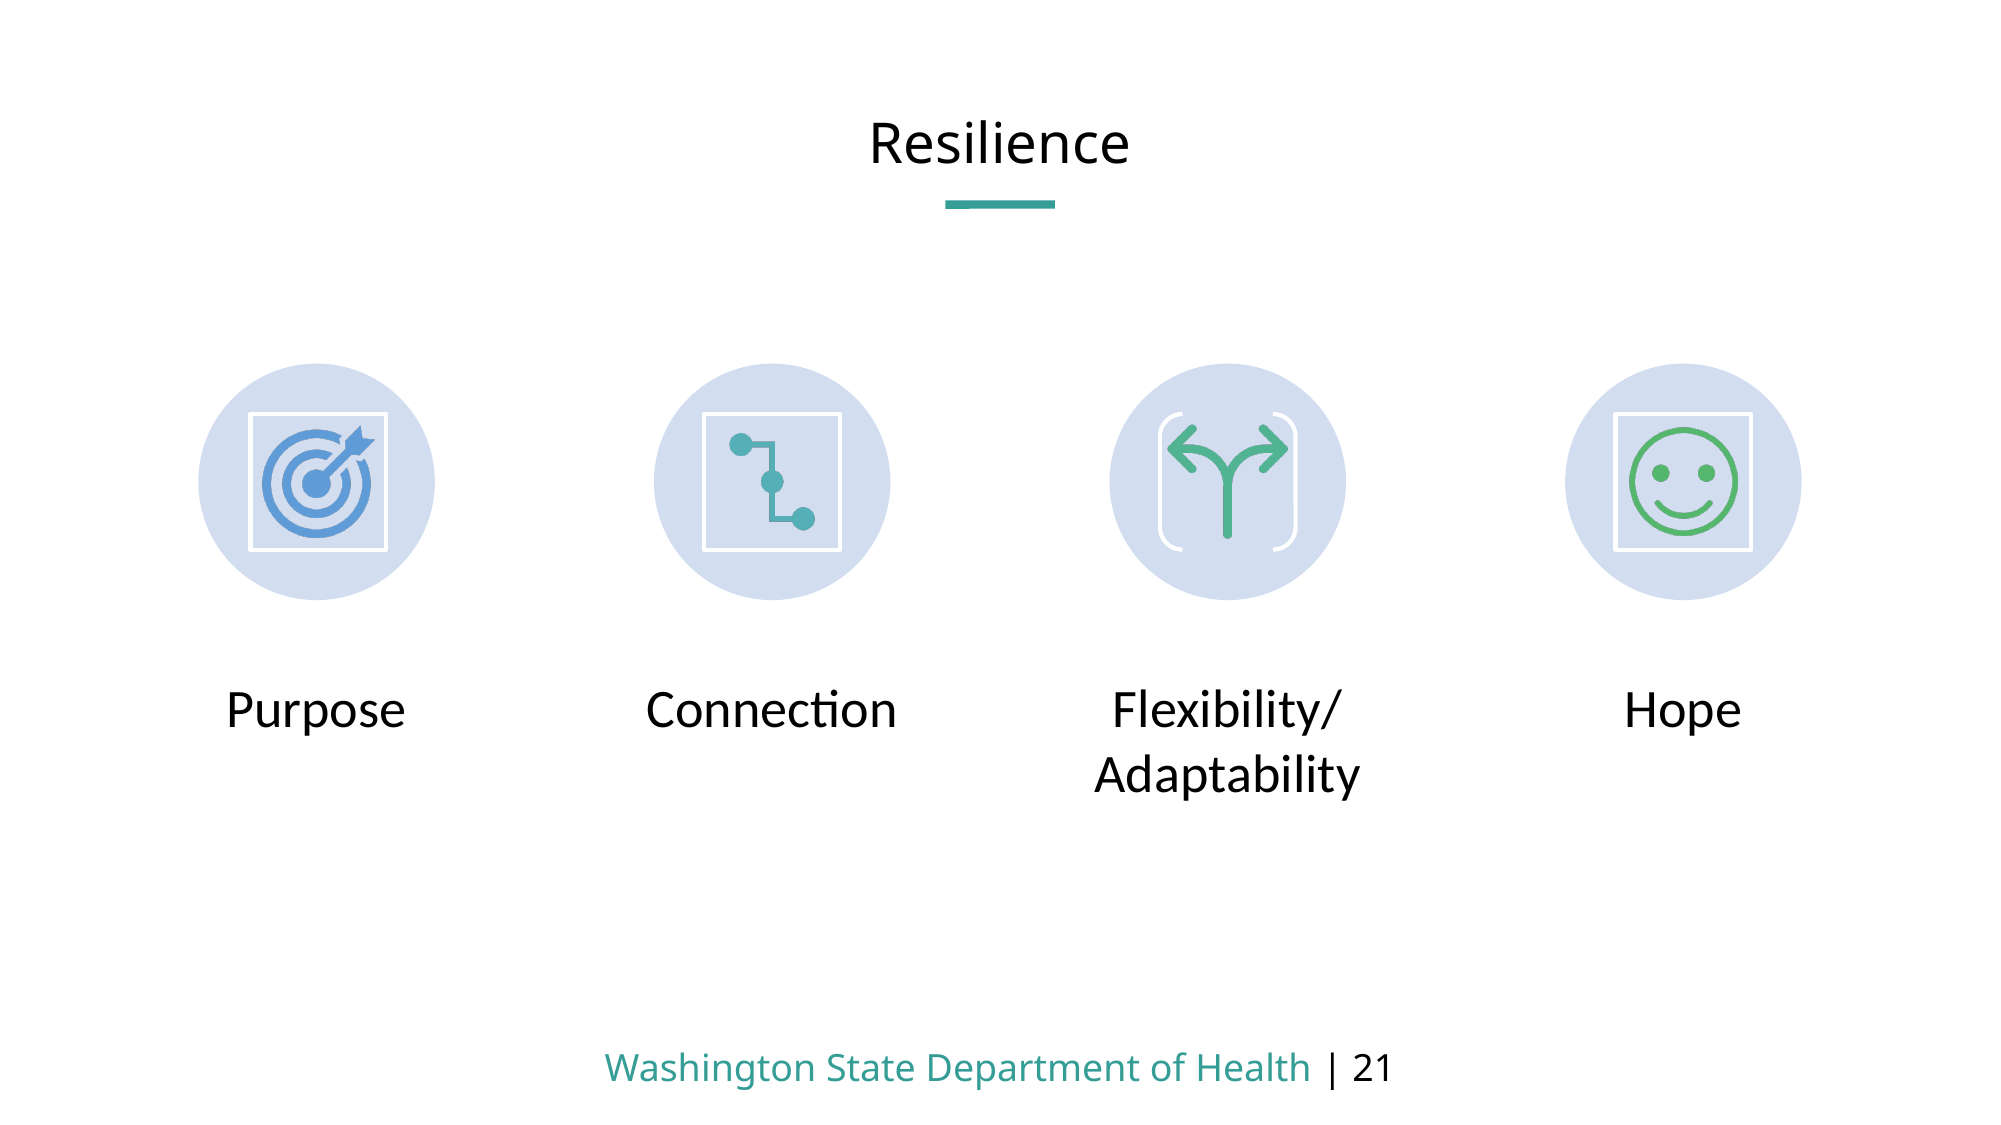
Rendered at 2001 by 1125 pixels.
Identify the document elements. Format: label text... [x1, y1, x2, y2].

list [112, 299, 1888, 871]
title Resilience [0, 101, 2000, 191]
